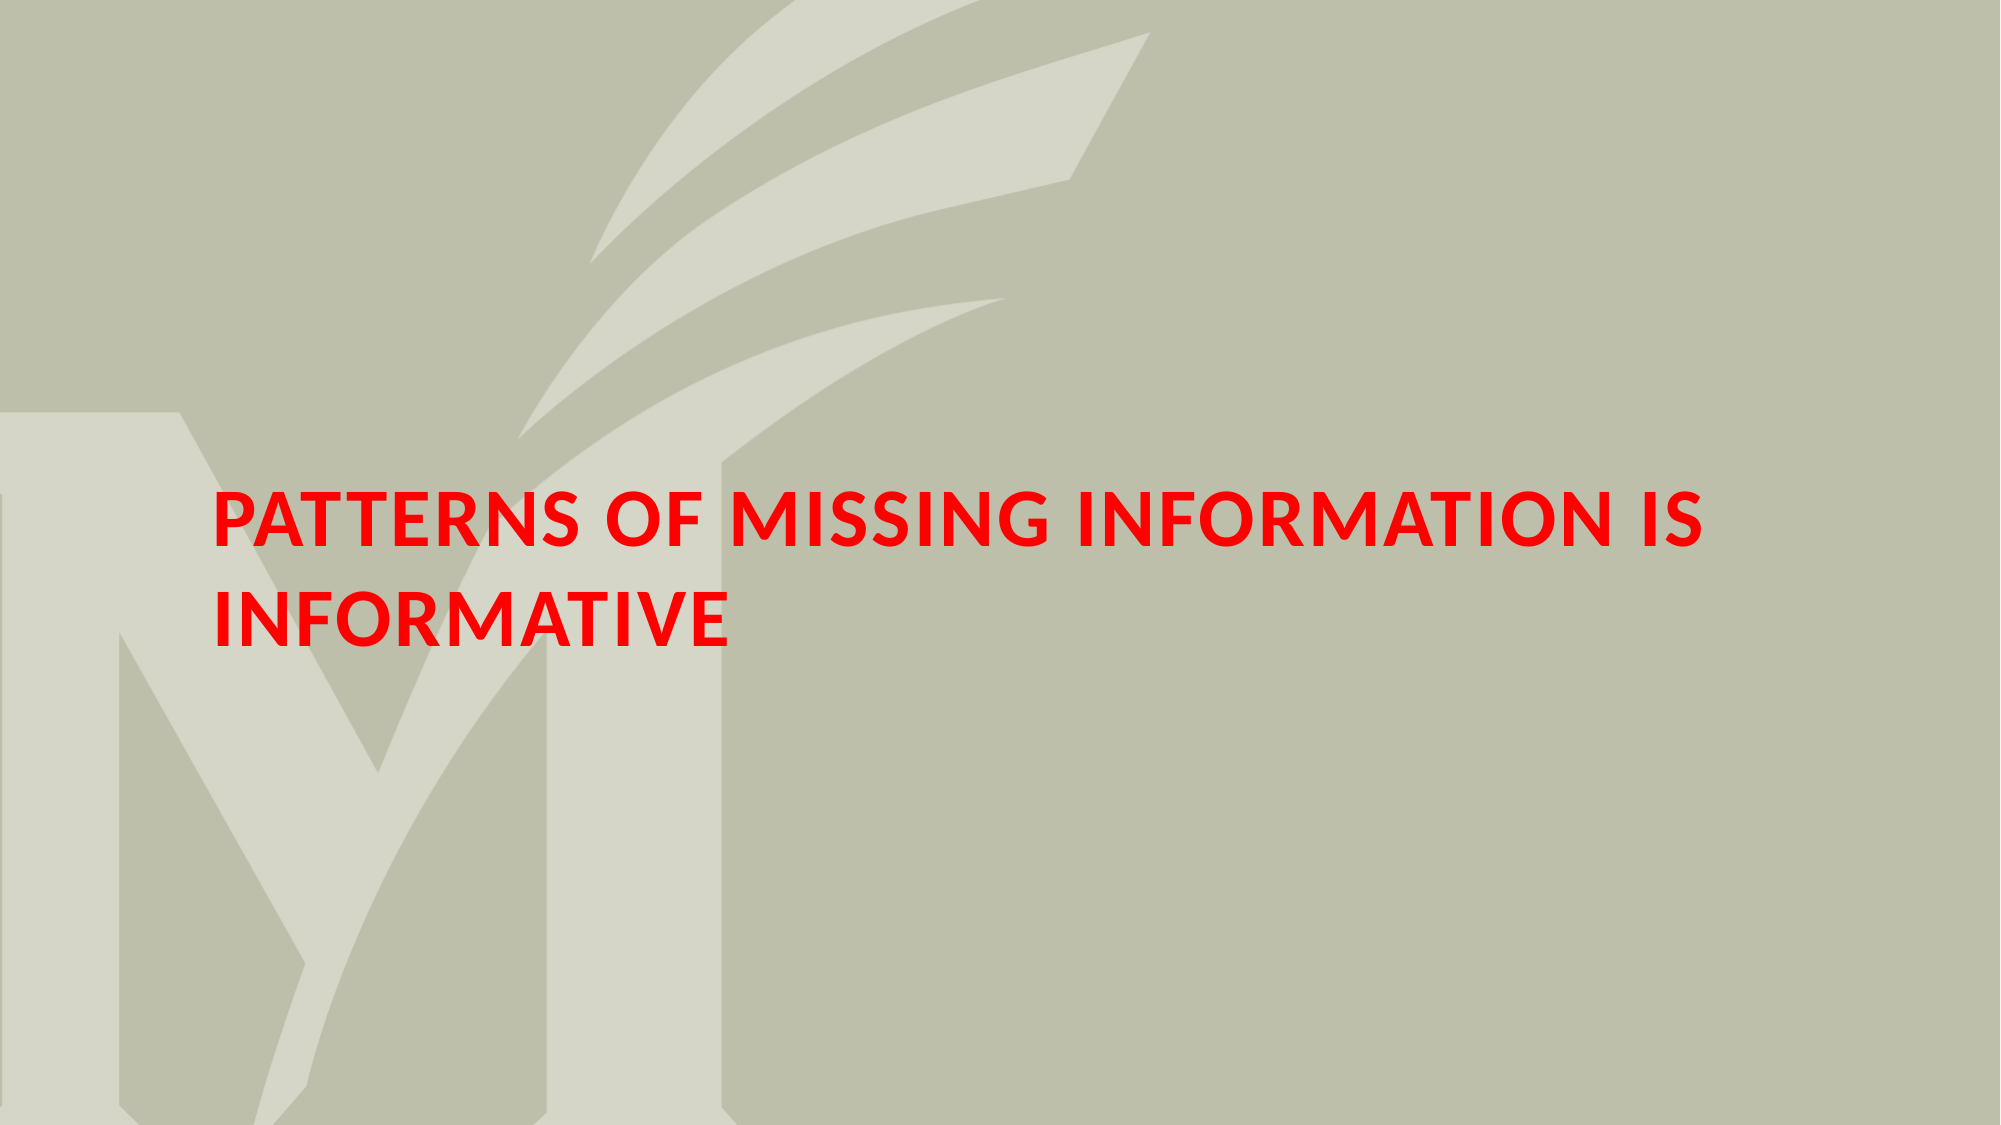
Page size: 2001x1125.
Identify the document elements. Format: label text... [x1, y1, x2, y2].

picture [0, 0, 2001, 1125]
title Patterns of missing information is informative [197, 325, 1823, 801]
